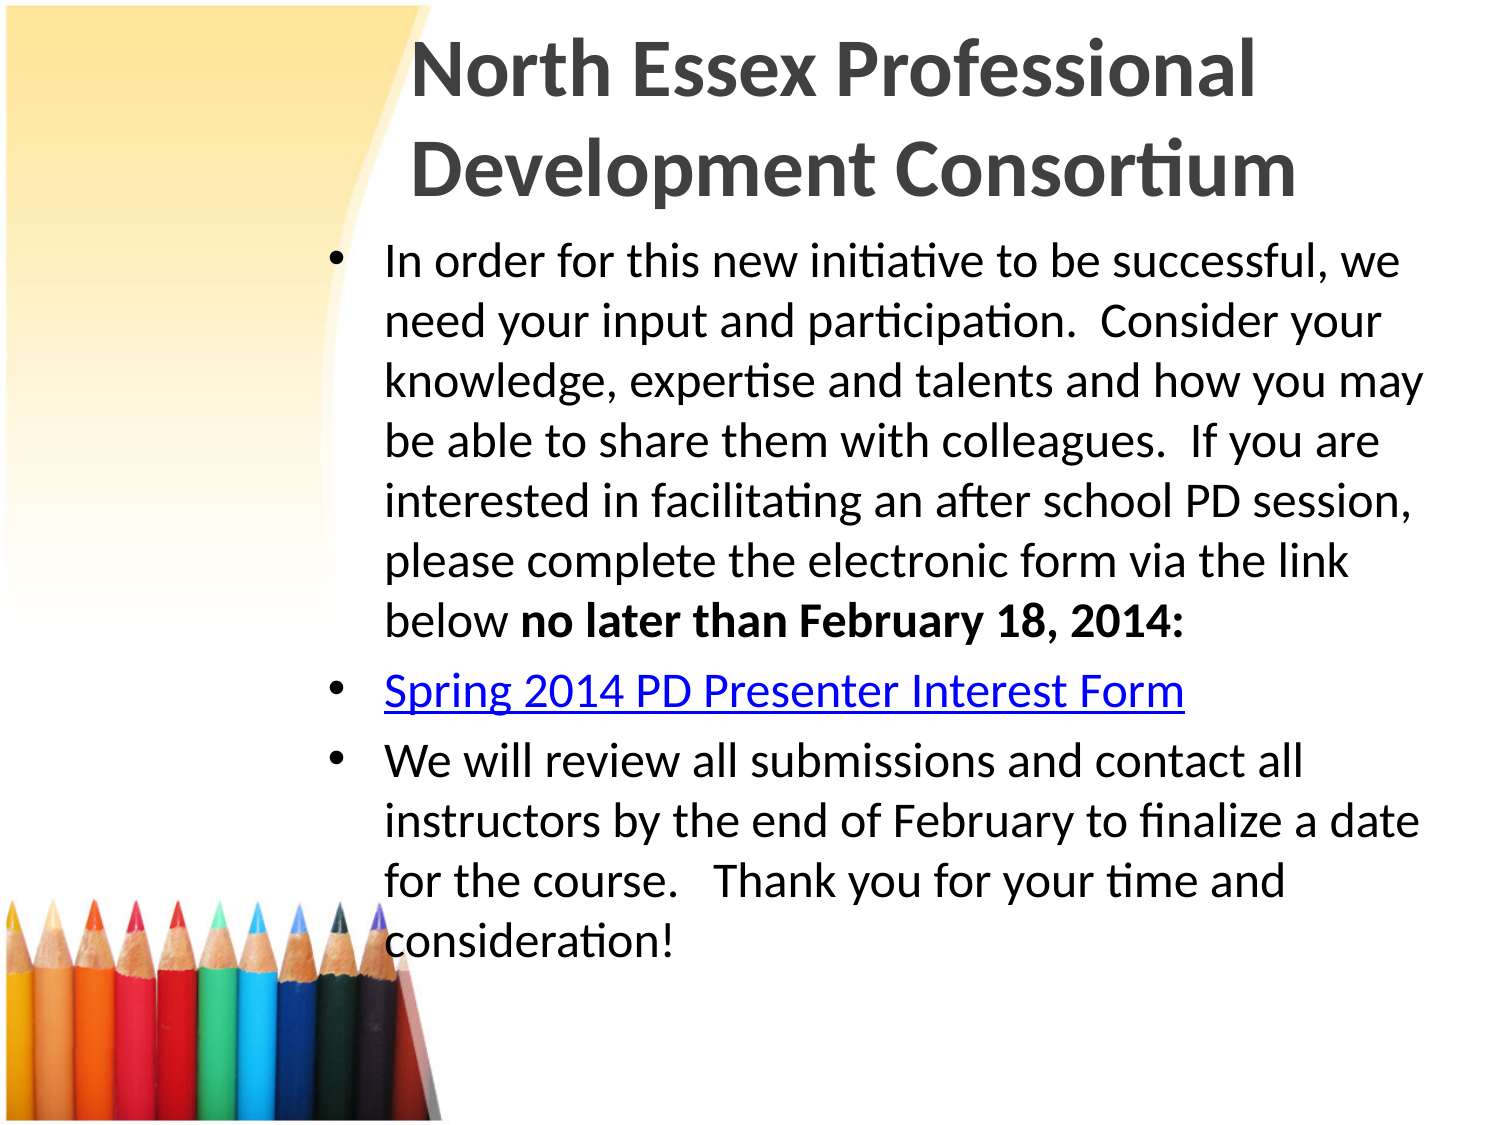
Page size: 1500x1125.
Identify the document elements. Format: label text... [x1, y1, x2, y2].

list In order for this new initiative to be successful, we need your input and participation. Consider your knowledge, expertise and talents and how you may be able to share them with colleagues. If you are interested in facilitating an after school PD session, please complete the electronic form via the link below no later than February 18, 2014: Spring 2014 PD Presenter Interest Form We will review all submissions and contact all instructors by the end of February to finalize a date for the course. Thank you for your time and consideration! [312, 219, 1466, 1071]
picture [0, 0, 1500, 1125]
title North Essex Professional Development Consortium [395, 18, 1500, 207]
